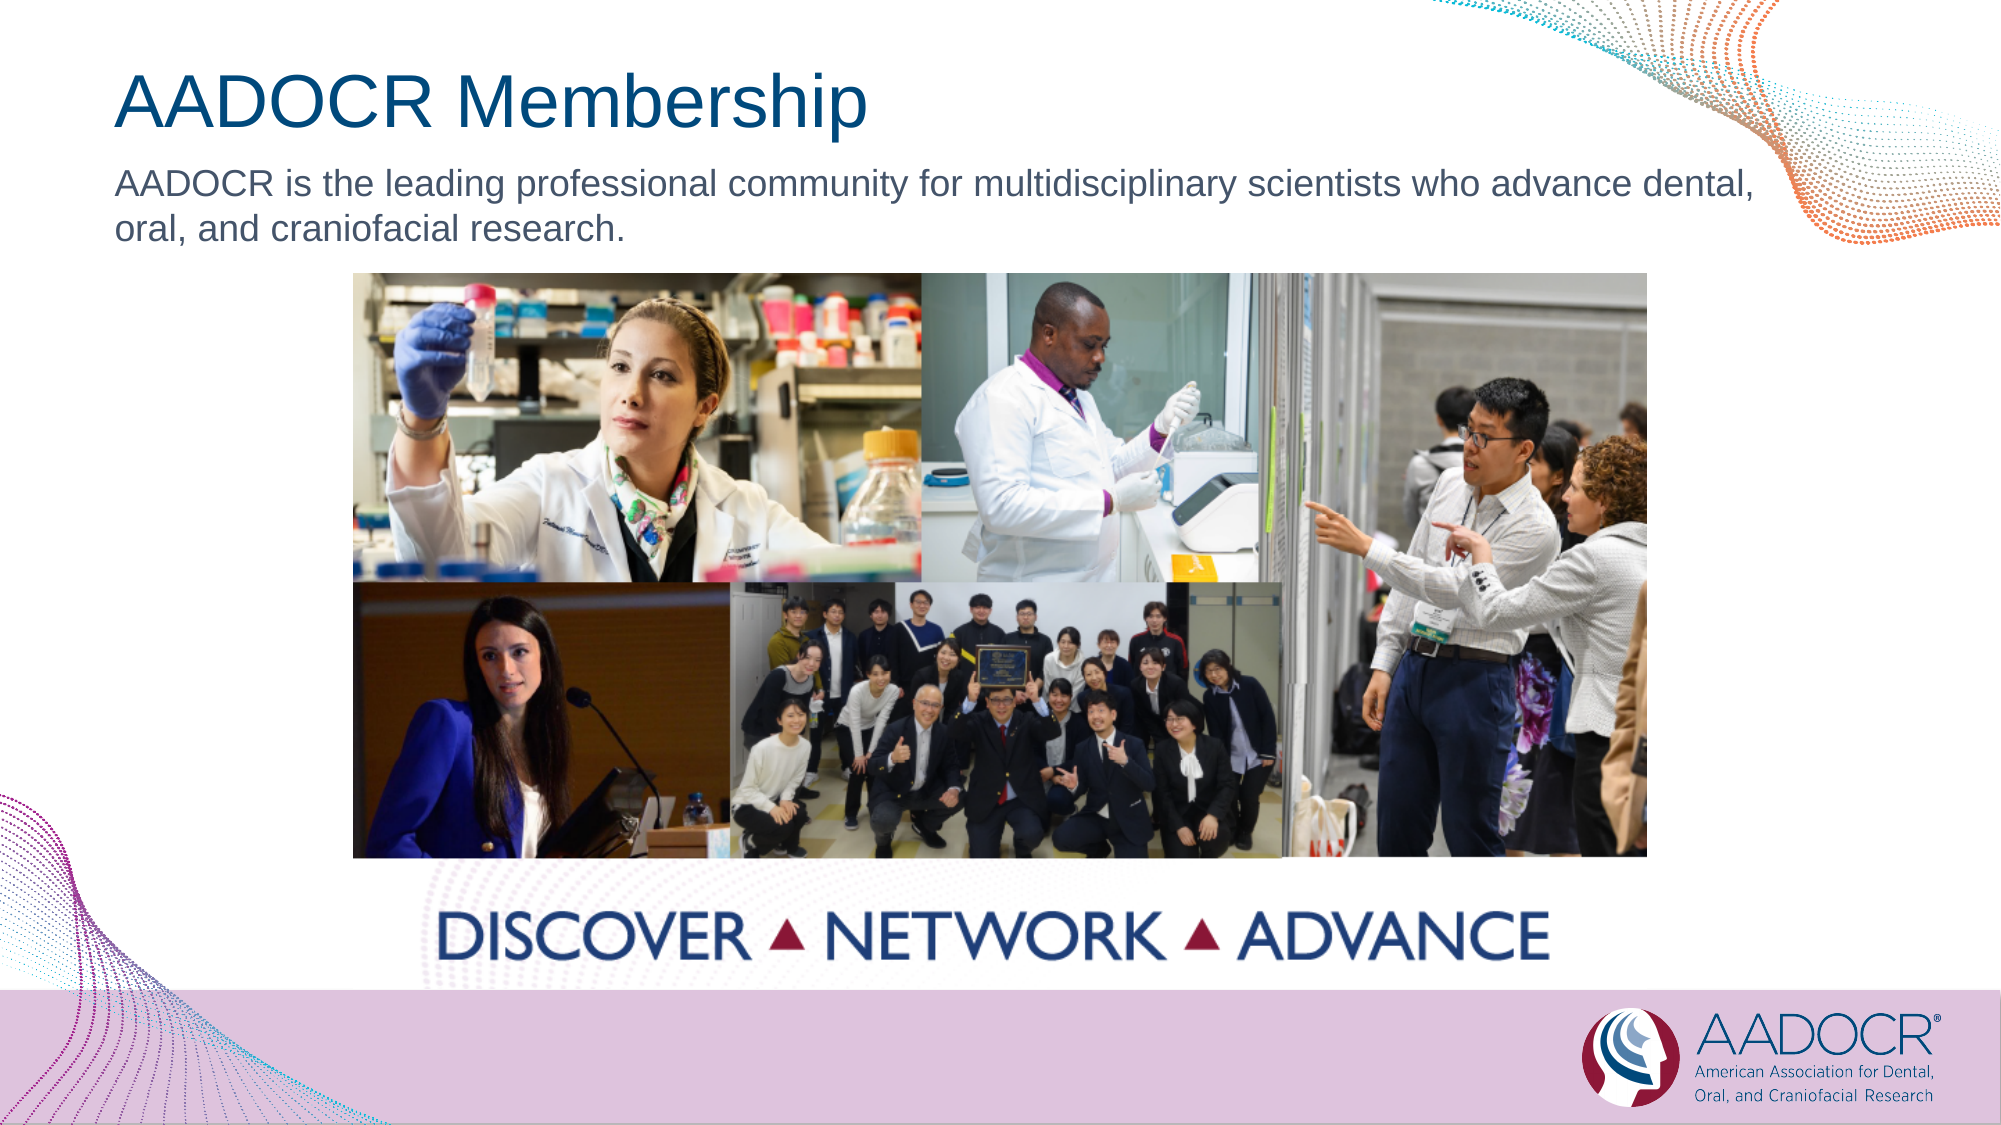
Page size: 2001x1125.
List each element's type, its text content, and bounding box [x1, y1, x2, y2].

picture [1226, 0, 2001, 343]
picture [0, 273, 1647, 1125]
text_box AADOCR Membership [99, 45, 1900, 161]
picture [1582, 1008, 1950, 1107]
text_box AADOCR is the leading professional community for multidisciplinary scientists who advance dental, oral, and craniofacial research. [99, 161, 1795, 252]
